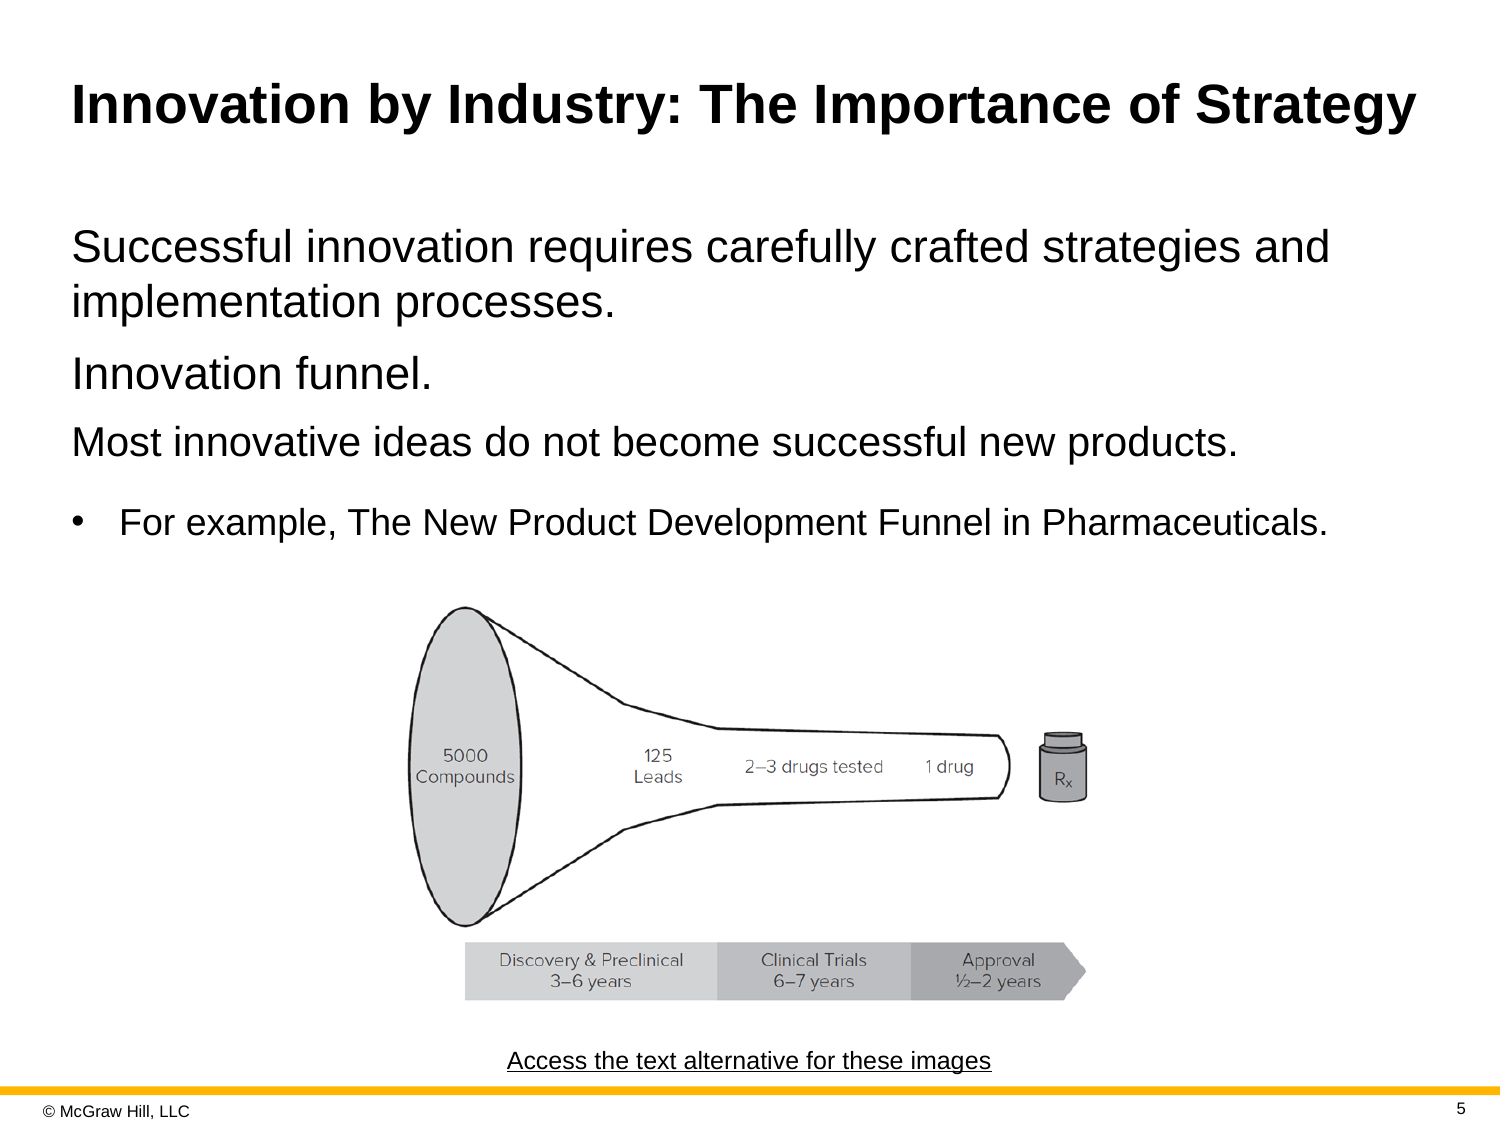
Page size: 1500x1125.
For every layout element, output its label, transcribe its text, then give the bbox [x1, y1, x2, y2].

list Access the text alternative for these images [480, 1038, 1020, 1082]
title Innovation by Industry: The Importance of Strategy [56, 38, 1444, 173]
slide_number 5 [1415, 1094, 1474, 1122]
picture [393, 582, 1106, 1014]
list Successful innovation requires carefully crafted strategies and implementation processes. Innovation funnel. Most innovative ideas do not become successful new products. For example, The New Product Development Funnel in Pharmaceuticals. [56, 209, 1444, 563]
